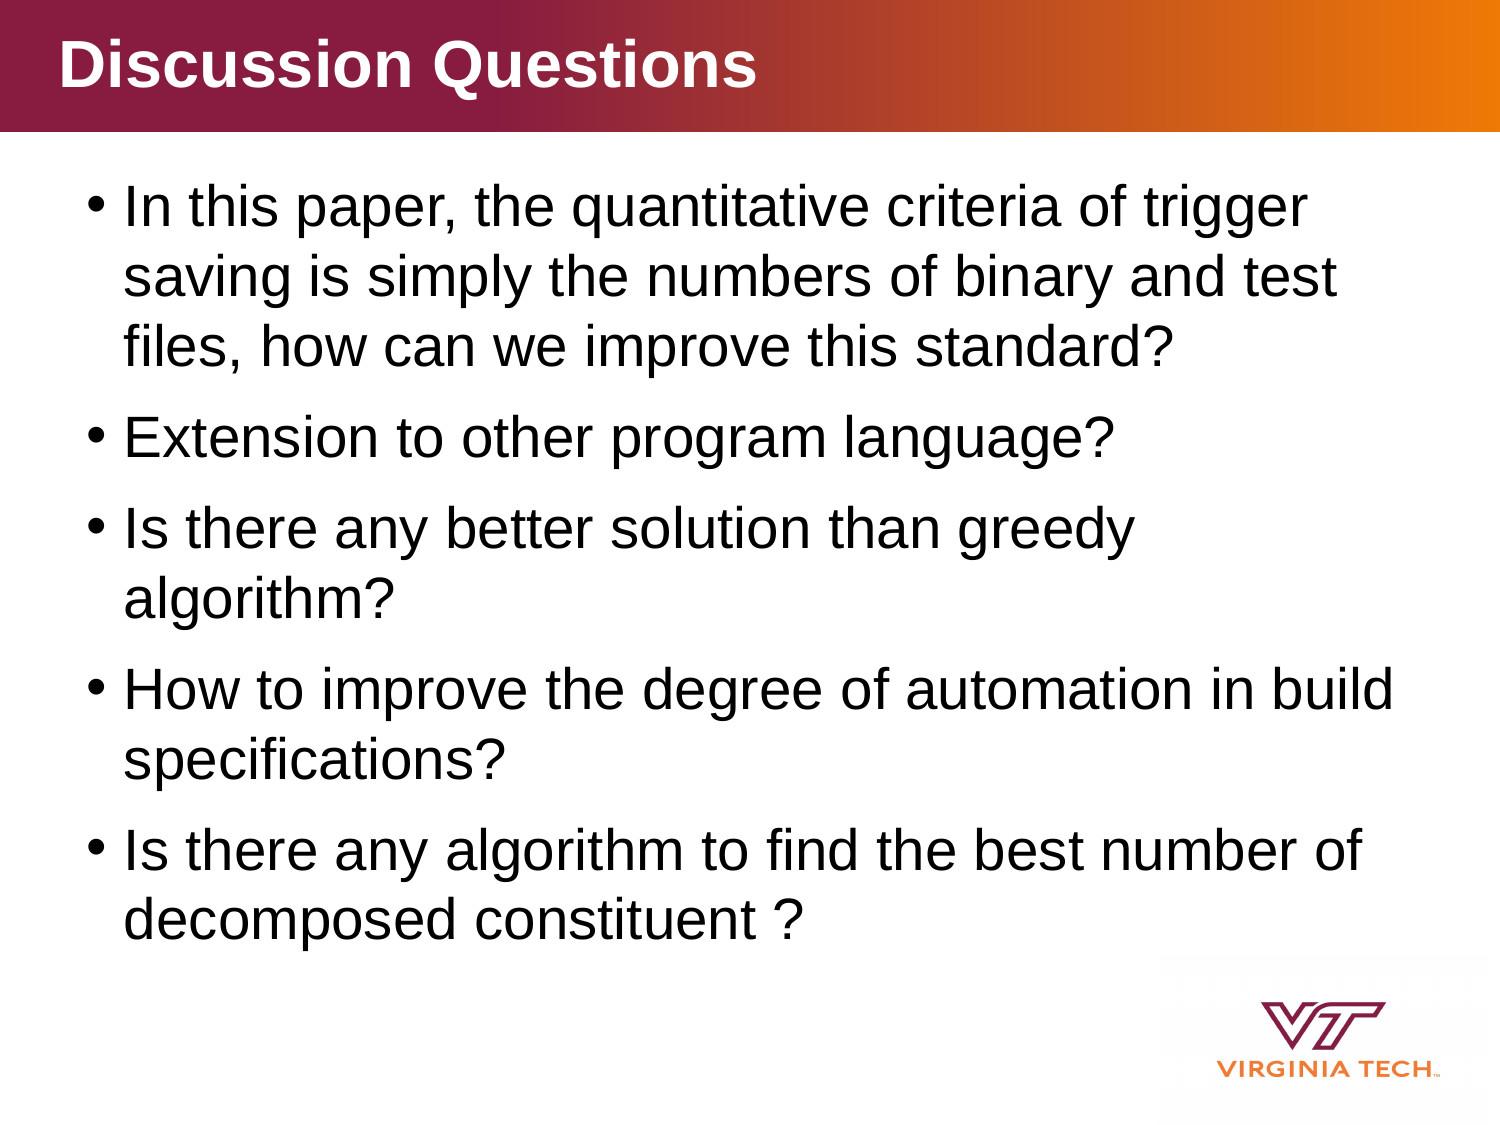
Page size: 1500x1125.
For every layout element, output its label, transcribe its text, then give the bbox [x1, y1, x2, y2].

title Discussion Questions [43, 0, 1500, 132]
picture [1157, 954, 1490, 1125]
list In this paper, the quantitative criteria of trigger saving is simply the numbers of binary and test files, how can we improve this standard? Extension to other program language? Is there any better solution than greedy algorithm? How to improve the degree of automation in build specifications? Is there any algorithm to find the best number of decomposed constituent ? [71, 160, 1429, 995]
